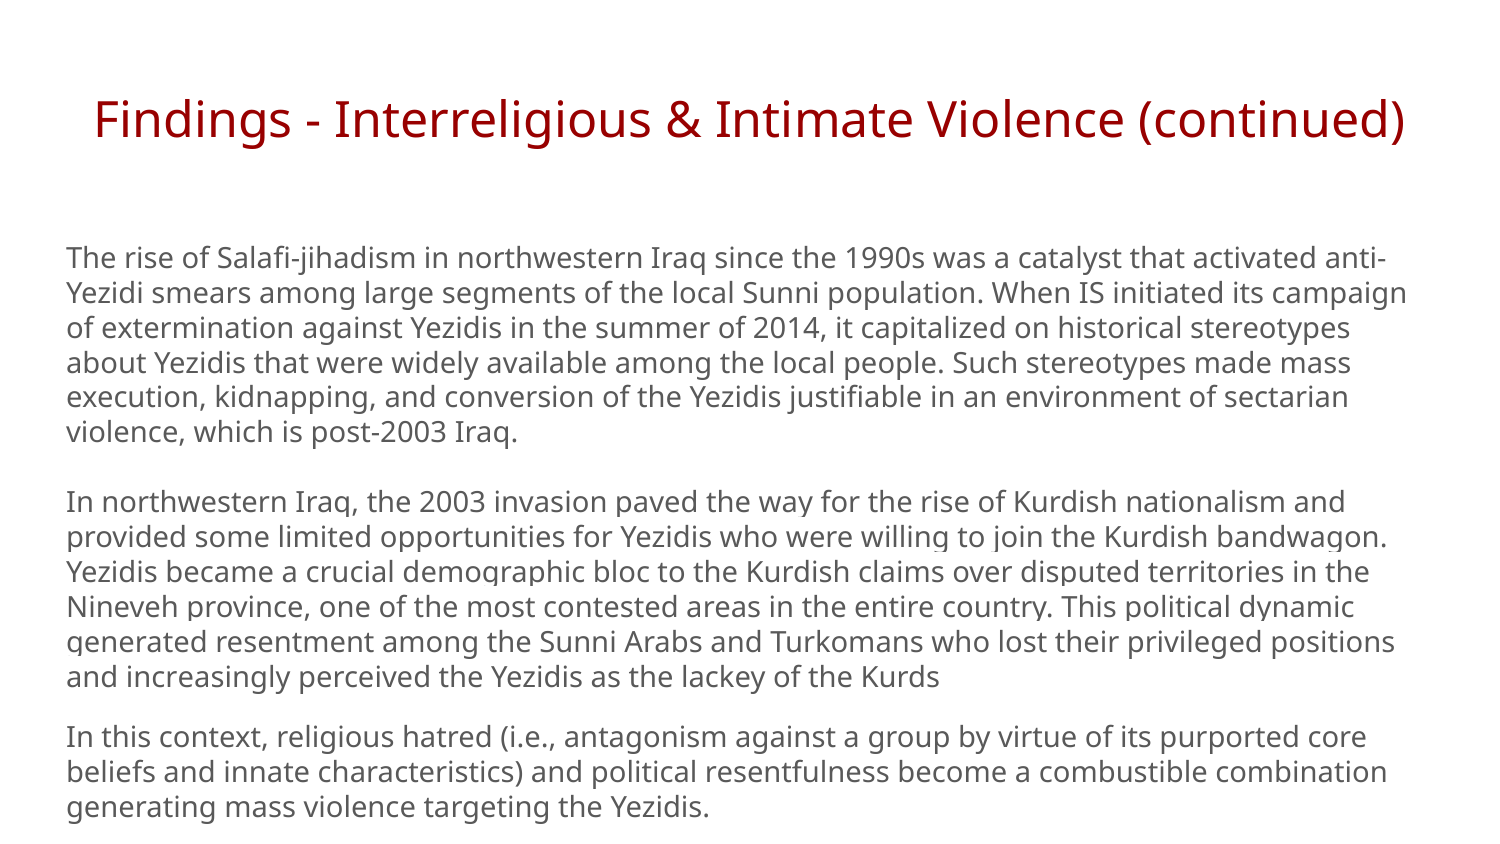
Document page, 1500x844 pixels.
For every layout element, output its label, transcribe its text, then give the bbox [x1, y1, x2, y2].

list The rise of Salafi-jihadism in northwestern Iraq since the 1990s was a catalyst that activated anti-Yezidi smears among large segments of the local Sunni population. When IS initiated its campaign of extermination against Yezidis in the summer of 2014, it capitalized on historical stereotypes about Yezidis that were widely available among the local people. Such stereotypes made mass execution, kidnapping, and conversion of the Yezidis justifiable in an environment of sectarian violence, which is post-2003 Iraq. In northwestern Iraq, the 2003 invasion paved the way for the rise of Kurdish nationalism and provided some limited opportunities for Yezidis who were willing to join the Kurdish bandwagon. Yezidis became a crucial demographic bloc to the Kurdish claims over disputed territories in the Nineveh province, one of the most contested areas in the entire country. This political dynamic generated resentment among the Sunni Arabs and Turkomans who lost their privileged positions and increasingly perceived the Yezidis as the lackey of the Kurds In this context, religious hatred (i.e., antagonism against a group by virtue of its purported core beliefs and innate characteristics) and political resentfulness become a combustible combination generating mass violence targeting the Yezidis. [51, 189, 1449, 803]
title Findings - Interreligious & Intimate Violence (continued) [51, 72, 1449, 167]
